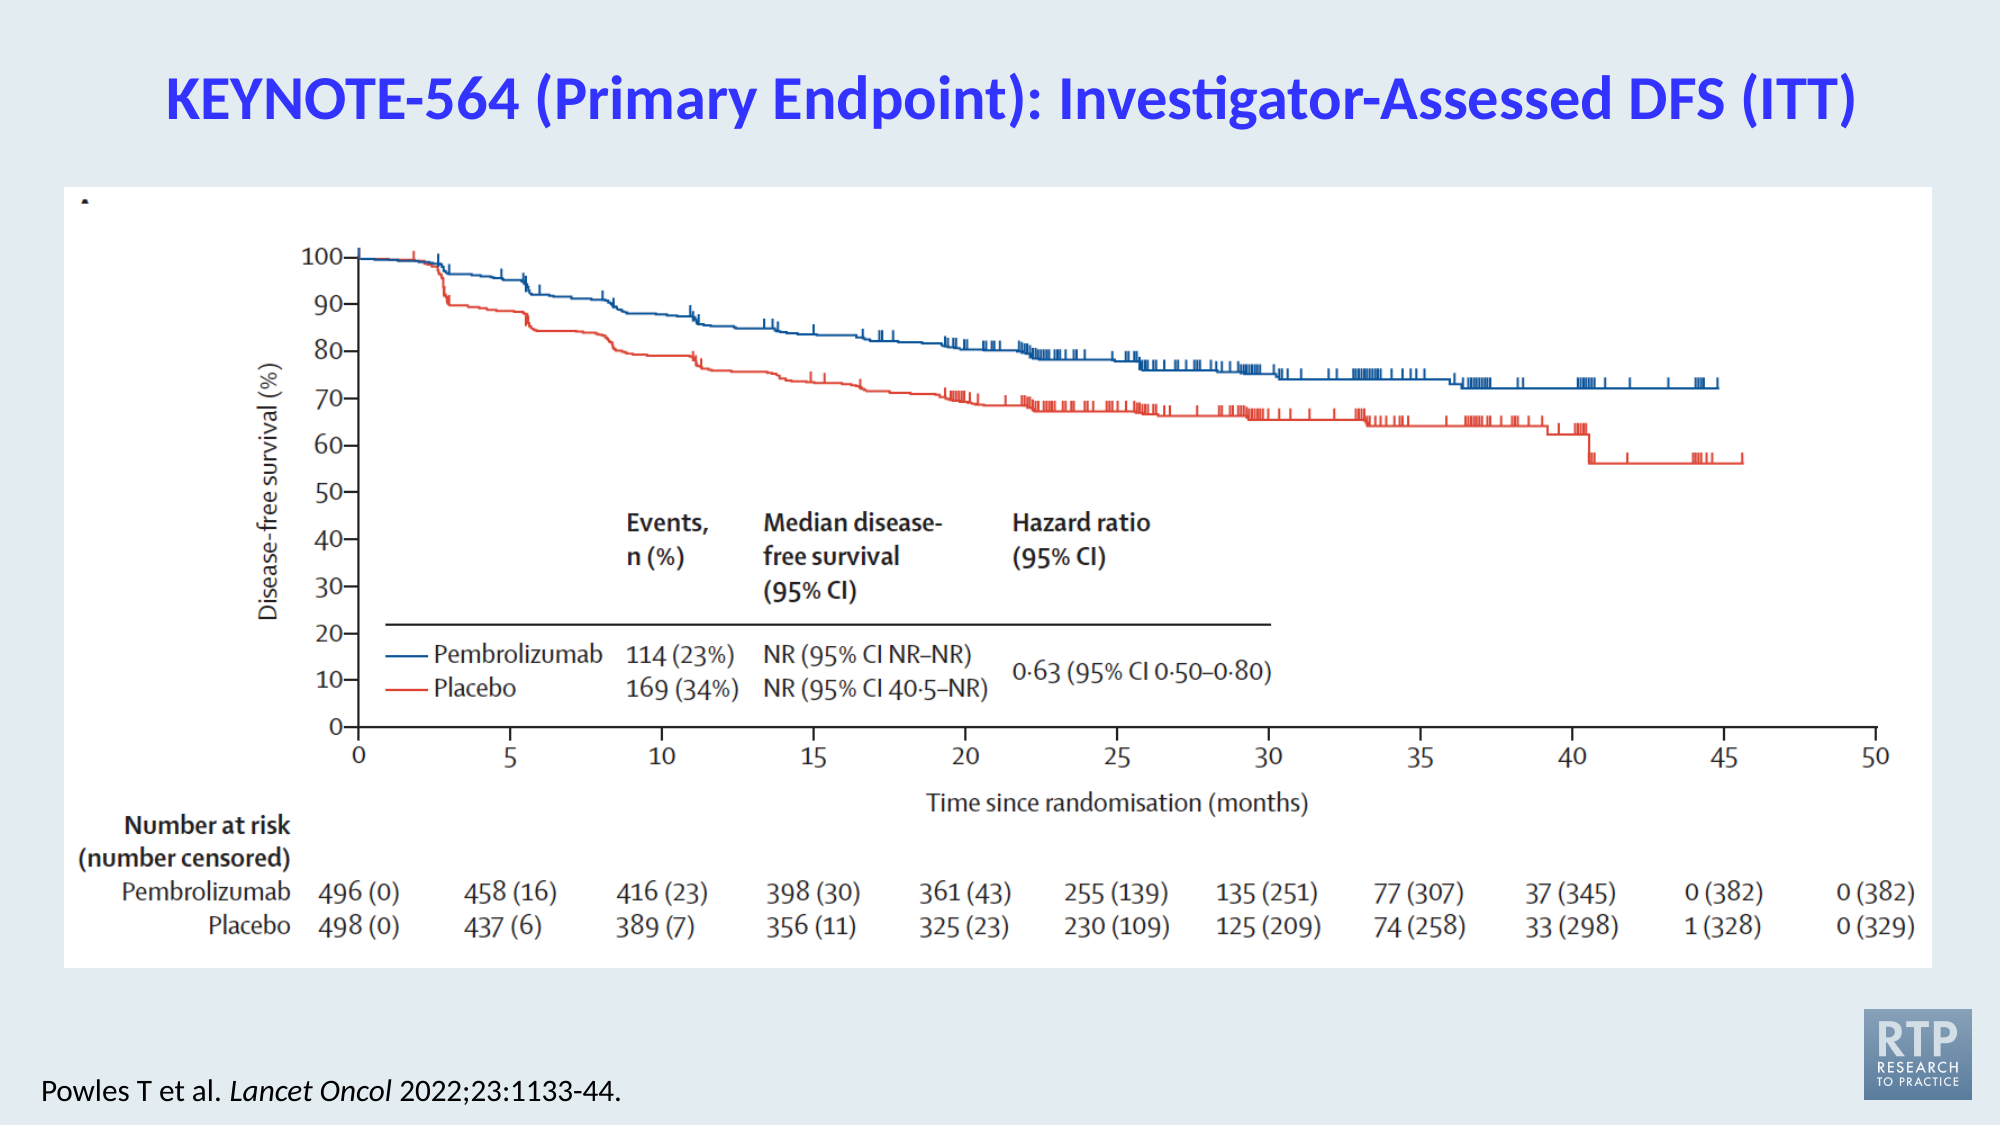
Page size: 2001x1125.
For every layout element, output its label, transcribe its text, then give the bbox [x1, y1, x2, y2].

title KEYNOTE-564 (Primary Endpoint): Investigator-Assessed DFS (ITT) [149, 5, 1876, 184]
text_box Powles T et al. Lancet Oncol 2022;23:1133-44. [26, 1062, 638, 1115]
picture [63, 187, 1932, 968]
